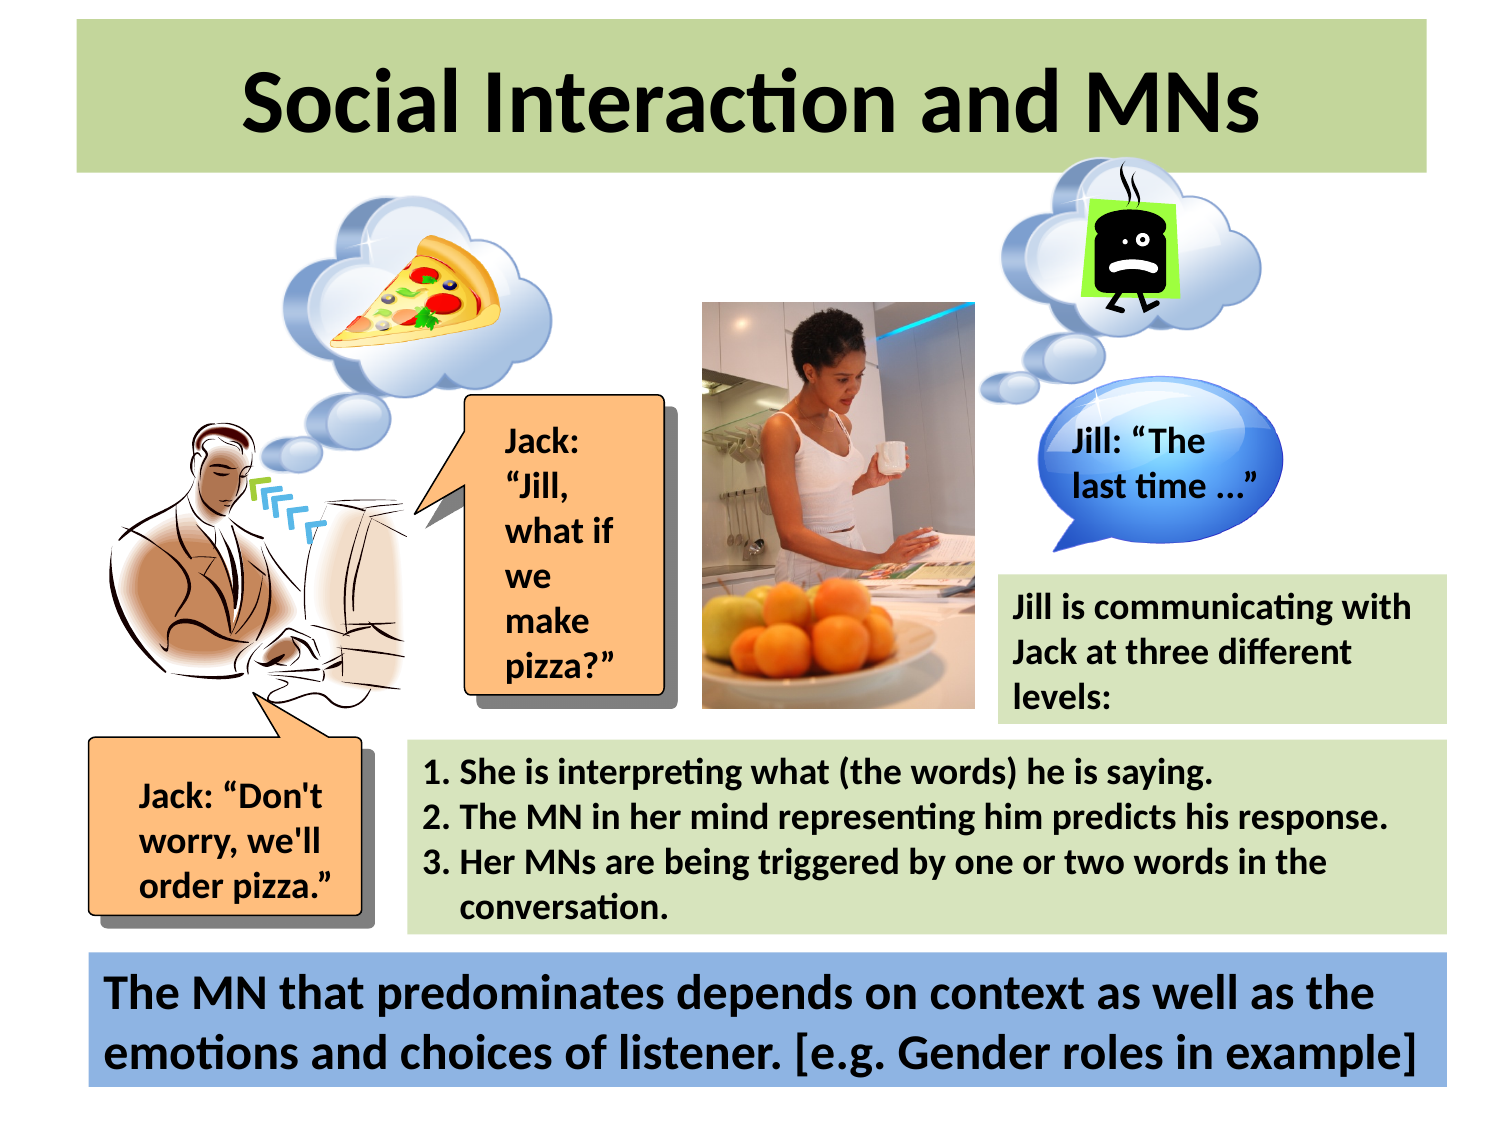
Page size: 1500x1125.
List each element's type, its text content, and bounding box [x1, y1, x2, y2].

title Social Interaction and MNs [76, 19, 1427, 173]
picture [702, 125, 1295, 709]
text_box Jack: “Jill, what if we make pizza?” [490, 408, 644, 694]
text_box She is interpreting what (the words) he is saying. The MN in her mind representing him predicts his response. Her MNs are being triggered by one or two words in the conversation. [407, 739, 1447, 935]
picture [229, 160, 562, 523]
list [100, 420, 408, 712]
text_box Jill is communicating with Jack at three different levels: [998, 574, 1447, 724]
text_box [464, 394, 665, 695]
text_box [88, 720, 362, 916]
text_box [414, 500, 440, 515]
text_box The MN that predominates depends on context as well as the emotions and choices of listener. [e.g. Gender roles in example] [88, 952, 1447, 1087]
text_box Jack: “Don't worry, we'll order pizza.” [123, 763, 372, 913]
